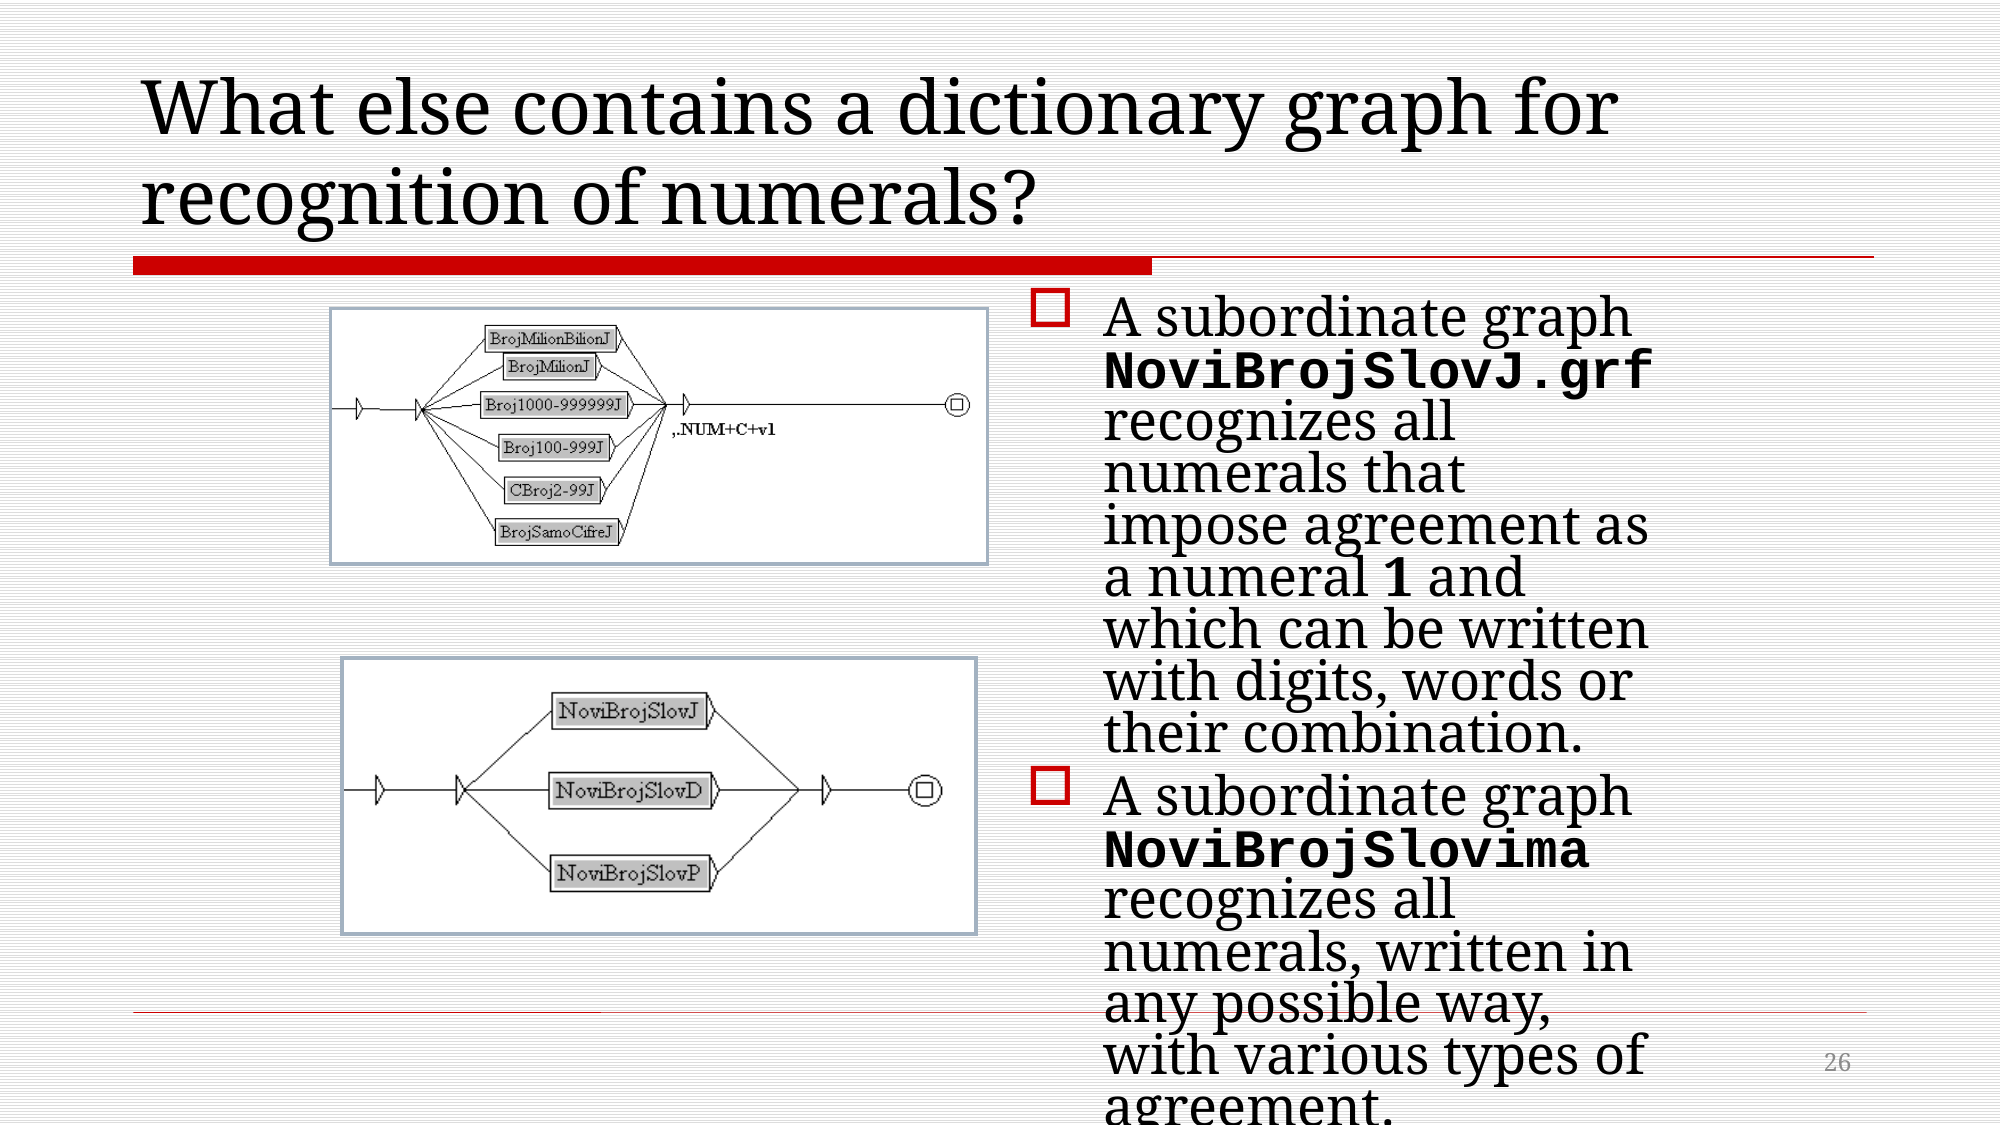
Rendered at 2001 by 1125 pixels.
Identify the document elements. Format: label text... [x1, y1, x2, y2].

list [343, 659, 975, 933]
list A subordinate graph NoviBrojSlovJ.grf recognizes all numerals that impose agreement as a numeral 1 and which can be written with digits, words or their combination. A subordinate graph NoviBrojSlovima recognizes all numerals, written in any possible way, with various types of agreement. [1011, 287, 1676, 988]
slide_number 26 [1433, 1024, 1867, 1103]
title What else contains a dictionary graph for recognition of numerals? [125, 49, 1876, 250]
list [331, 310, 986, 563]
